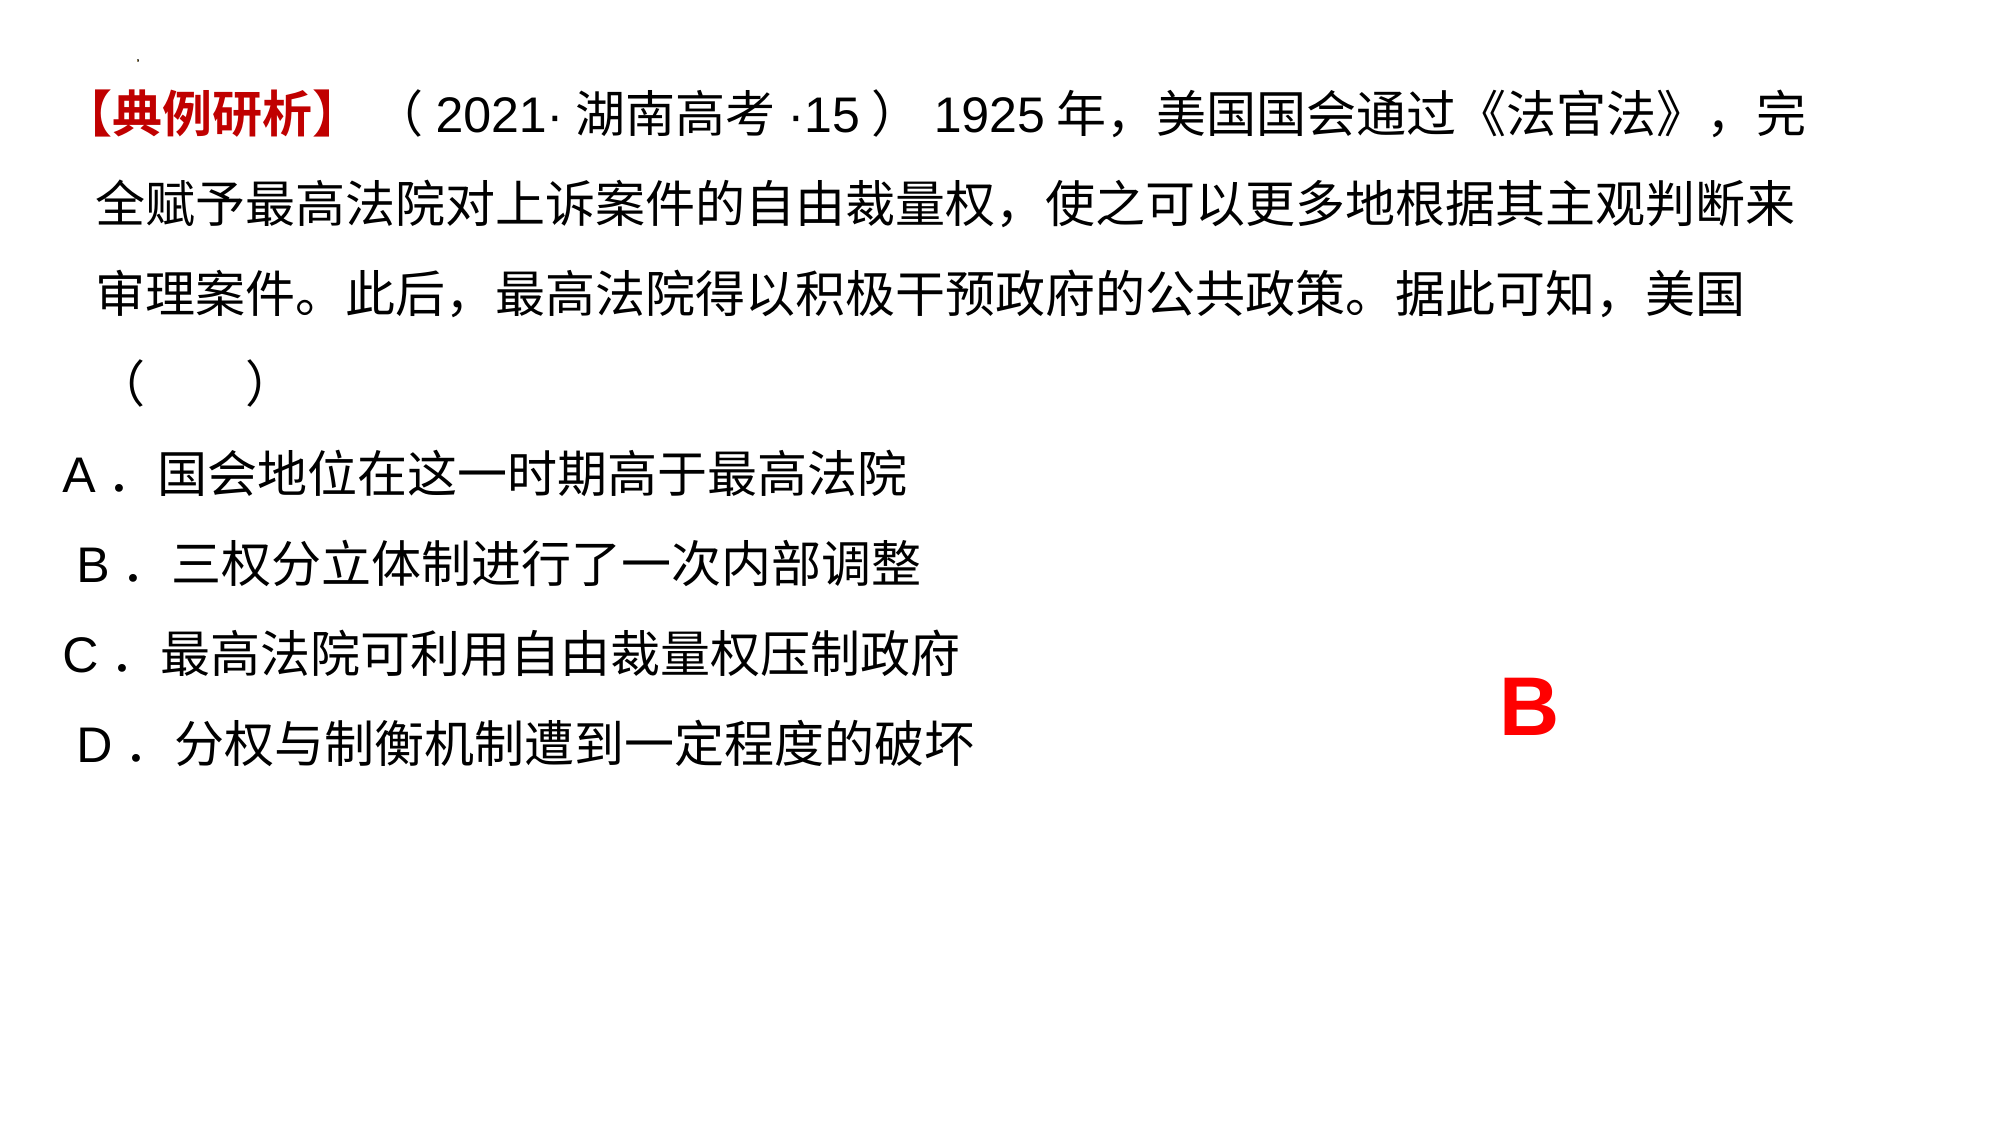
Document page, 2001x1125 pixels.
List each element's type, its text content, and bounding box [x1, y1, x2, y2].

text_box B [1397, 604, 1662, 760]
text_box 【典例研析】 （2021·湖南高考·15）1925年，美国国会通过《法官法》，完全赋予最高法院对上诉案件的自由裁量权，使之可以更多地根据其主观判断来审理案件。此后，最高法院得以积极干预政府的公共政策。据此可知，美国（ ） A．国会地位在这一时期高于最高法院 B．三权分立体制进行了一次内部调整 C．最高法院可利用自由裁量权压制政府 D．分权与制衡机制遭到一定程度的破坏 [47, 45, 1857, 860]
